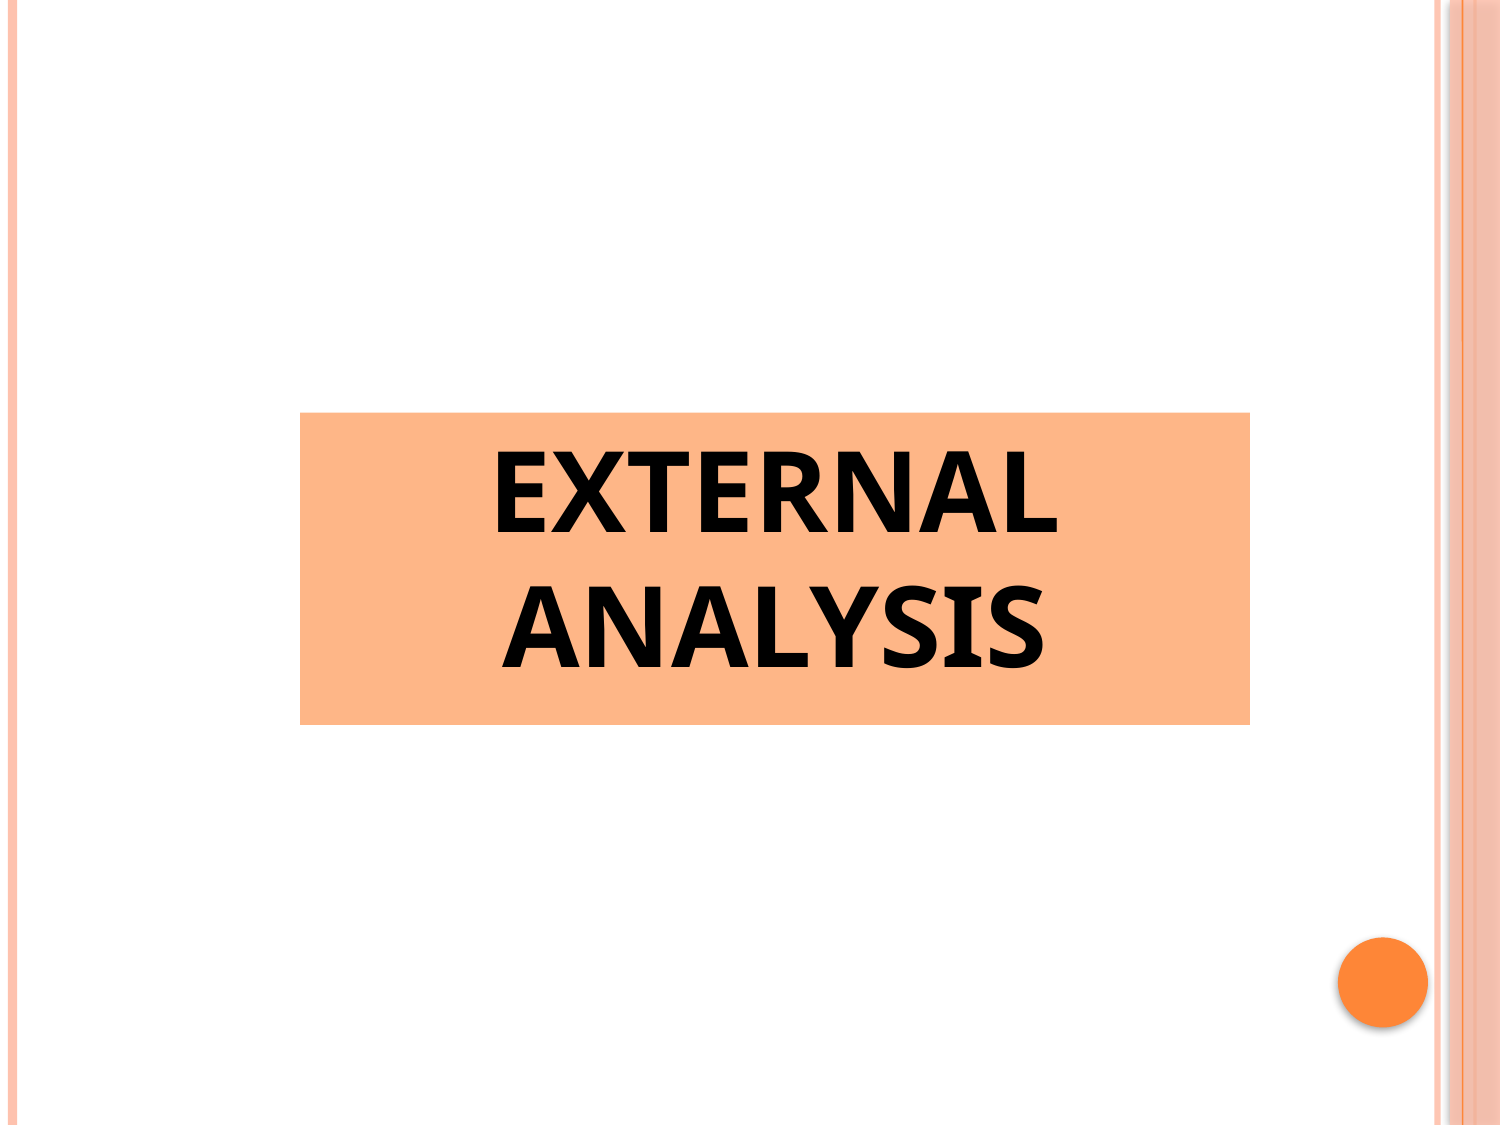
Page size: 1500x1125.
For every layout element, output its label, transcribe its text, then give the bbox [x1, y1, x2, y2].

list EXTERNAL ANALYSIS [300, 412, 1250, 725]
